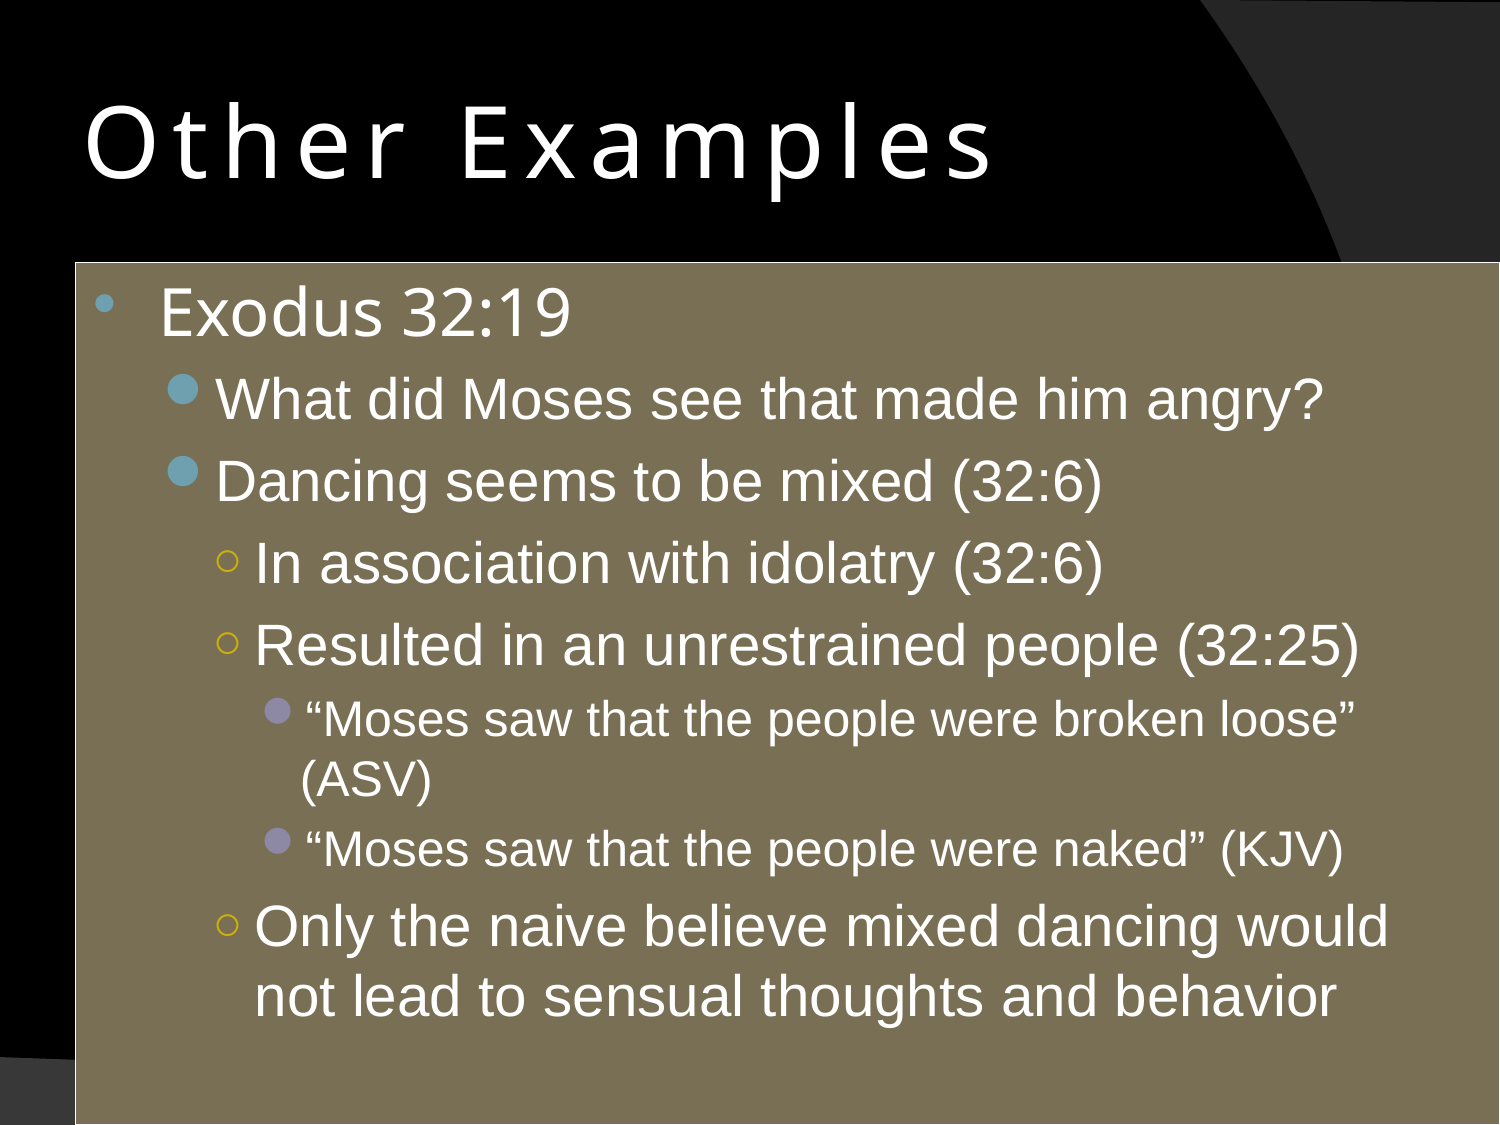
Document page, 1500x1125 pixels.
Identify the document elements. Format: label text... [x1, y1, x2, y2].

title Other Examples [75, 45, 1300, 233]
list Exodus 32:19 What did Moses see that made him angry? Dancing seems to be mixed (32:6) In association with idolatry (32:6) Resulted in an unrestrained people (32:25) “Moses saw that the people were broken loose” (ASV) “Moses saw that the people were naked” (KJV) Only the naive believe mixed dancing would not lead to sensual thoughts and behavior [75, 262, 1500, 1125]
